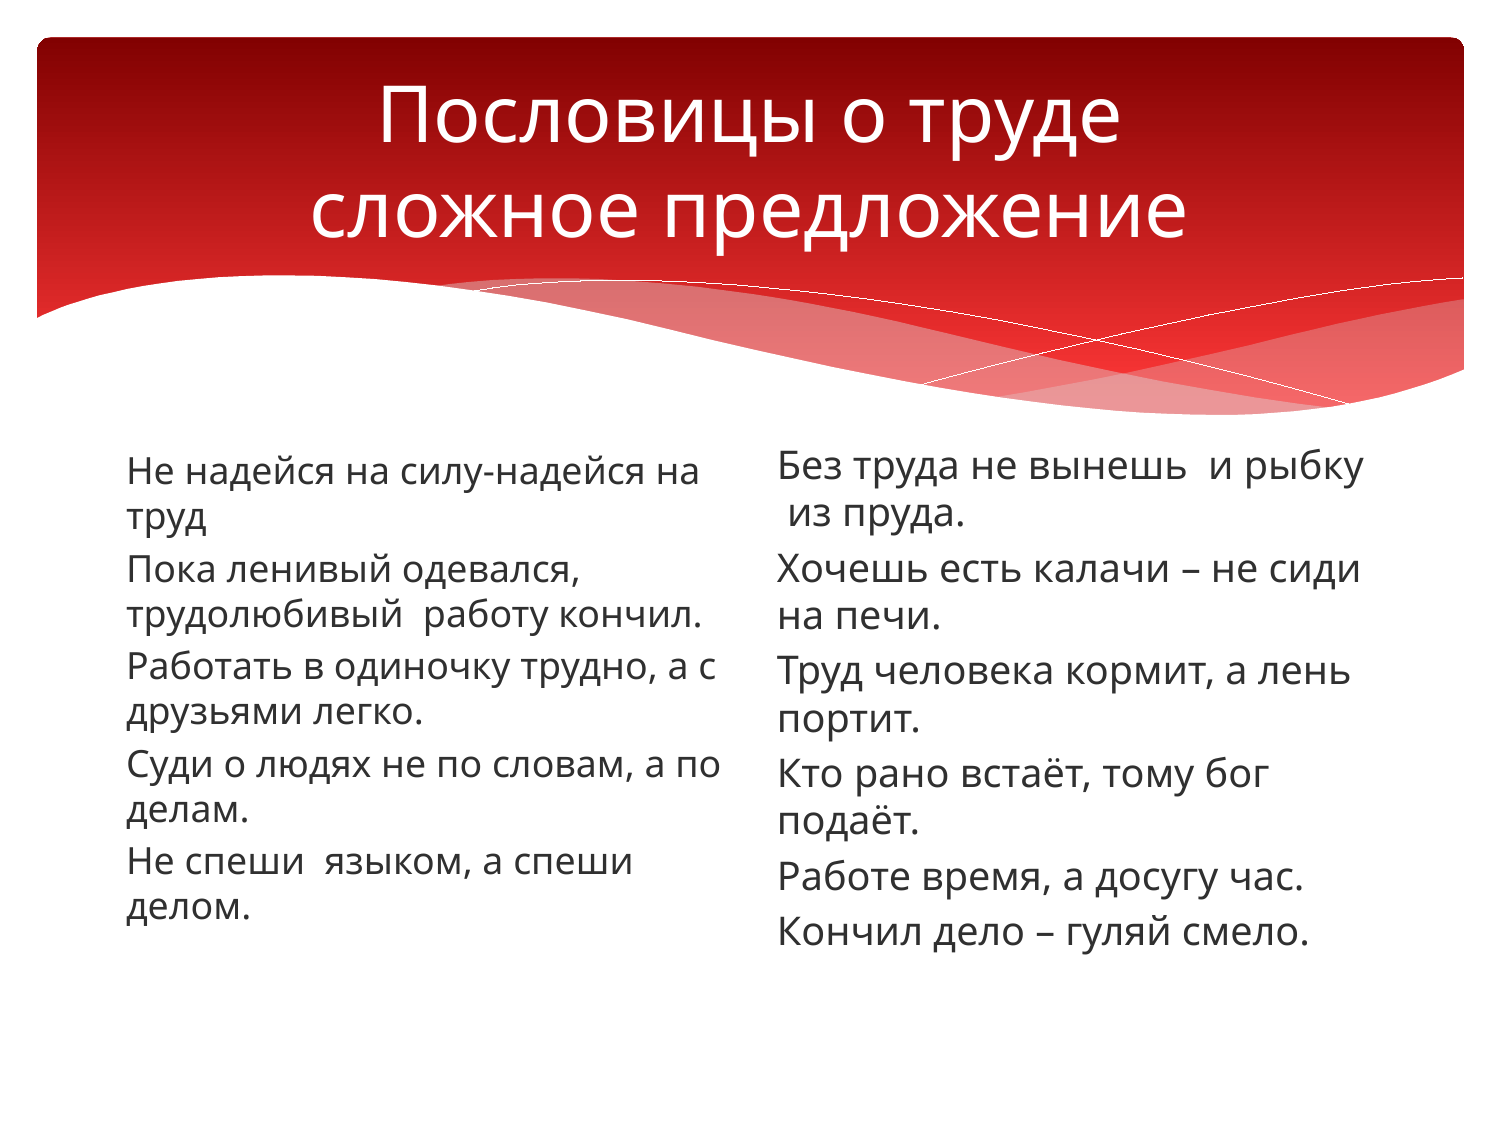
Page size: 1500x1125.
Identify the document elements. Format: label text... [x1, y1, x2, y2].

list Не надейся на силу-надейся на труд Пока ленивый одевался, трудолюбивый работу кончил. Работать в одиночку трудно, а с друзьями легко. Суди о людях не по словам, а по делам. Не спеши языком, а спеши делом. [111, 439, 738, 1005]
title Пословицы о труде сложное предложение [75, 55, 1425, 261]
list Без труда не вынешь и рыбку из пруда. Хочешь есть калачи – не сиди на печи. Труд человека кормит, а лень портит. Кто рано встаёт, тому бог подаёт. Работе время, а досугу час. Кончил дело – гуляй смело. [761, 432, 1389, 999]
